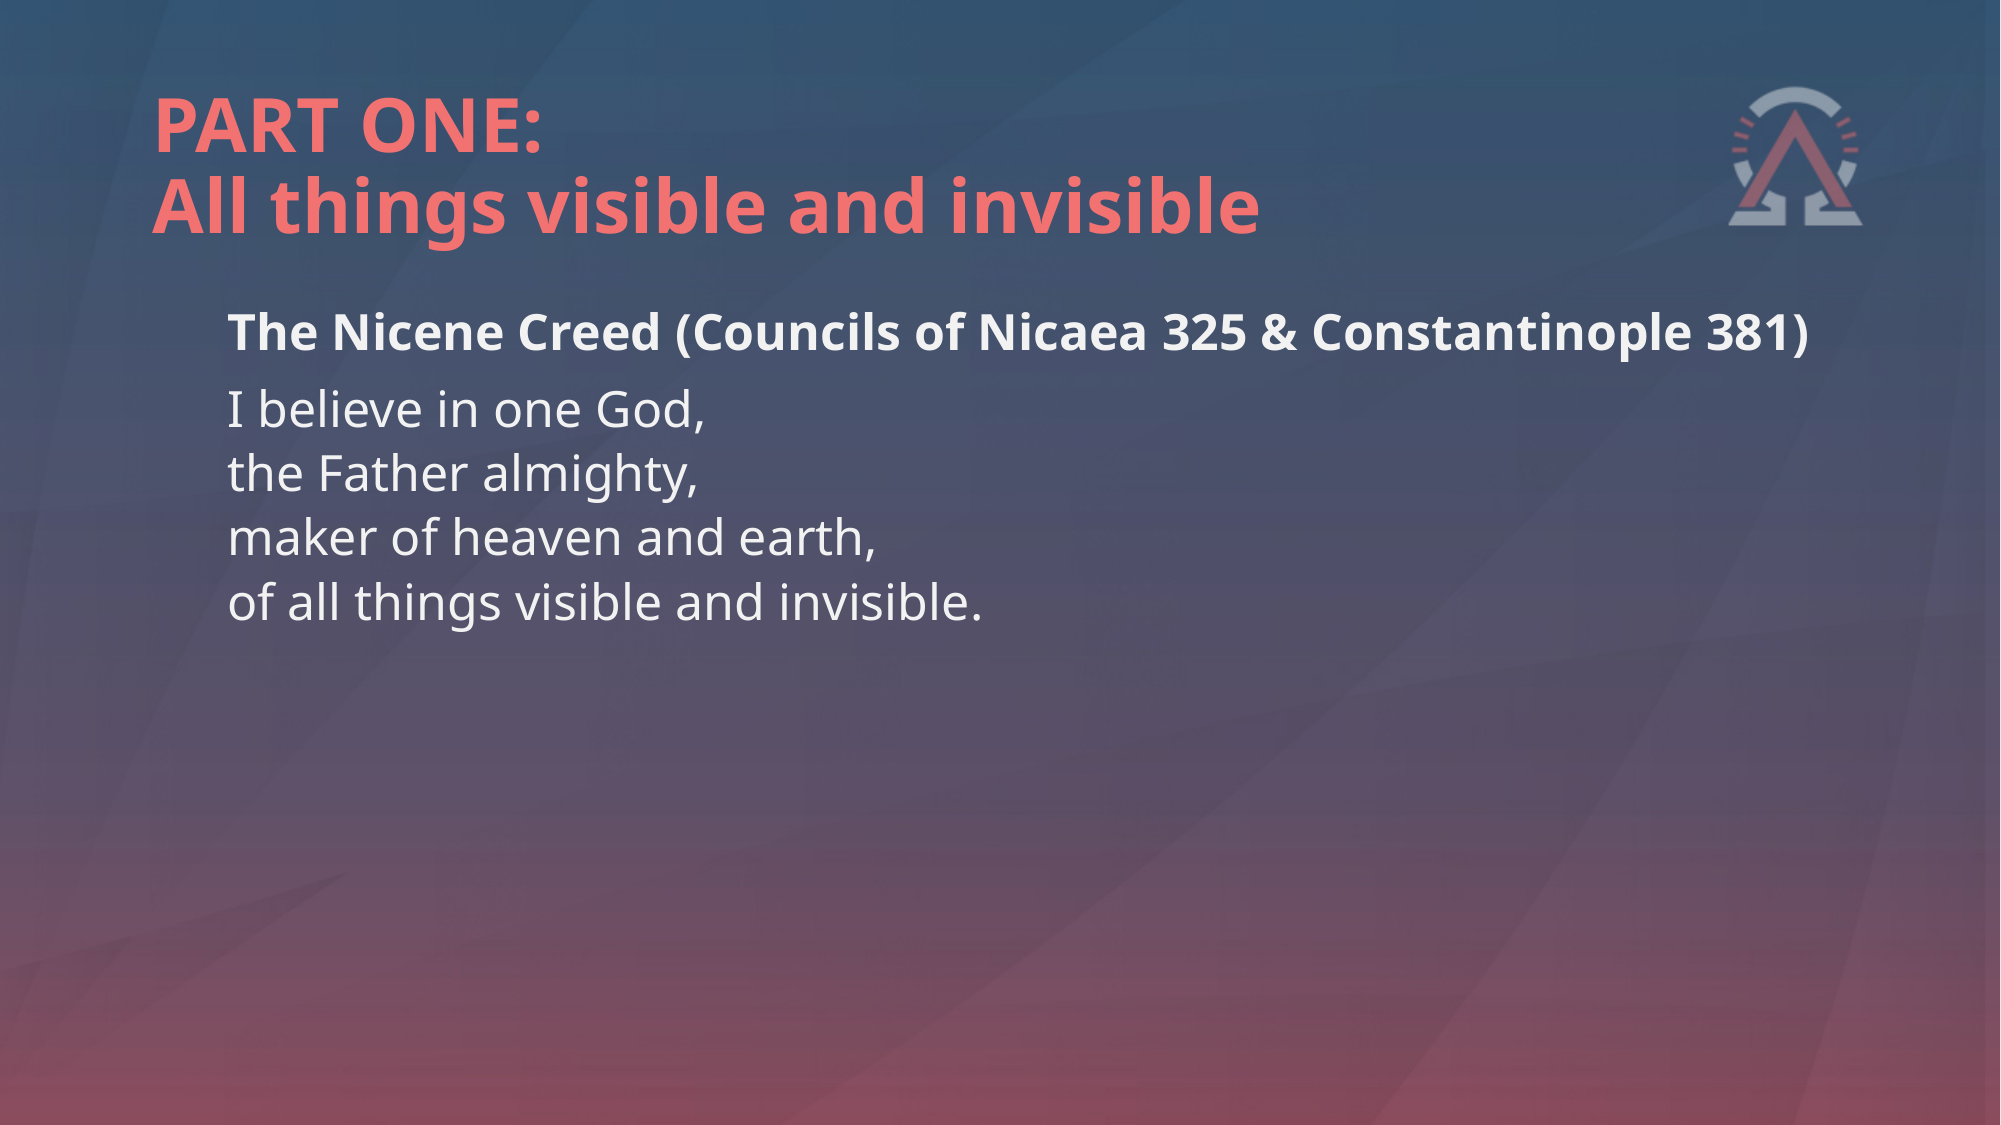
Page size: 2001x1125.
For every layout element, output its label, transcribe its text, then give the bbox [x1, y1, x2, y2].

list The Nicene Creed (Councils of Nicaea 325 & Constantinople 381) I believe in one God, the Father almighty, maker of heaven and earth, of all things visible and invisible. [137, 299, 1863, 1014]
picture [0, 0, 2001, 1125]
title PART ONE: All things visible and invisible [137, 59, 1863, 278]
